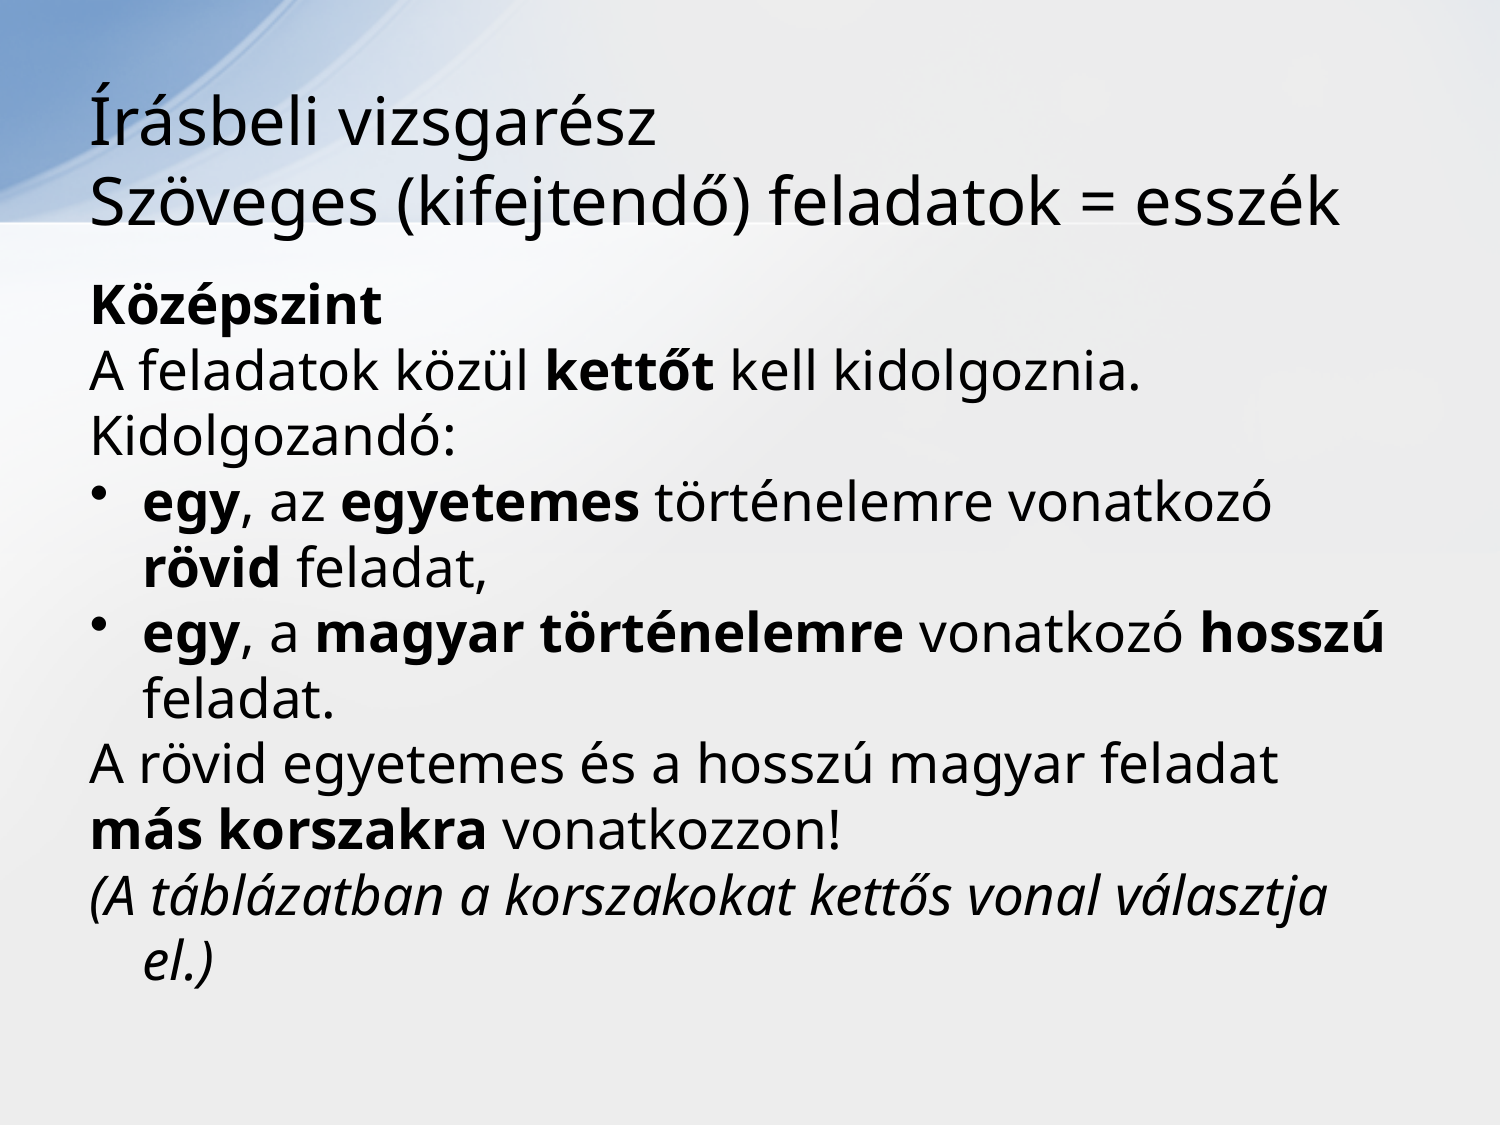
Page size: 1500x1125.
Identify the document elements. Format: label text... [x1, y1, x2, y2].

list Középszint A feladatok közül kettőt kell kidolgoznia. Kidolgozandó: egy, az egyetemes történelemre vonatkozó rövid feladat, egy, a magyar történelemre vonatkozó hosszú feladat. A rövid egyetemes és a hosszú magyar feladat más korszakra vonatkozzon! (A táblázatban a korszakokat kettős vonal választja el.) [75, 262, 1425, 1005]
picture [0, 0, 1500, 1125]
title Írásbeli vizsgarész Szöveges (kifejtendő) feladatok = esszék [75, 58, 1425, 247]
